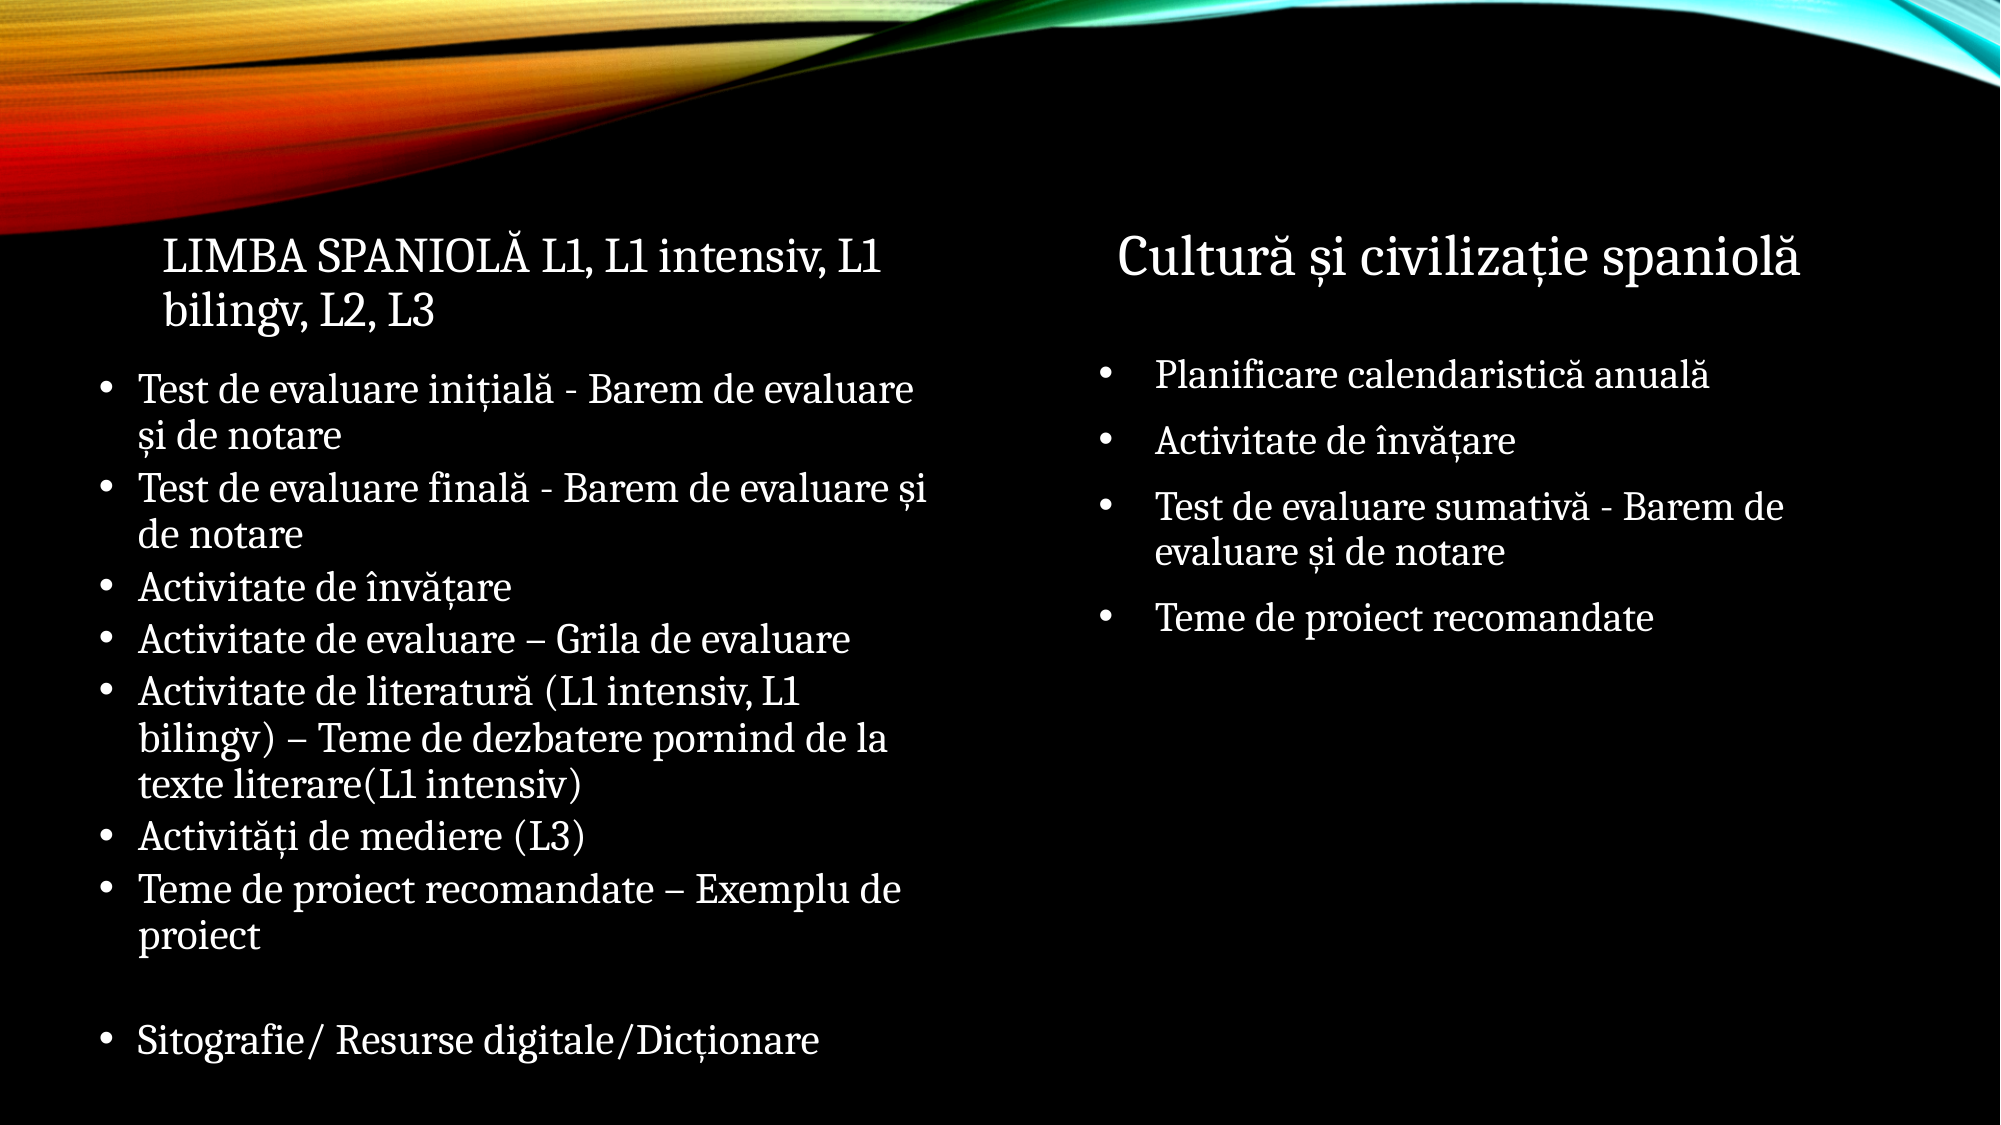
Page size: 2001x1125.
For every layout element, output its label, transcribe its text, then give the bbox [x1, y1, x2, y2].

picture [0, 0, 2000, 237]
list Planificare calendaristică anuală Activitate de învățare Test de evaluare sumativă - Barem de evaluare și de notare Teme de proiect recomandate [1083, 345, 1918, 1042]
list Cultură și civilizație spaniolă [1103, 217, 1928, 359]
list LIMBA SPANIOLĂ L1, L1 intensiv, L1 bilingv, L2, L3 [146, 217, 984, 345]
list Test de evaluare inițială - Barem de evaluare și de notare Test de evaluare finală - Barem de evaluare și de notare Activitate de învățare Activitate de evaluare – Grila de evaluare Activitate de literatură (L1 intensiv, L1 bilingv) – Teme de dezbatere pornind de la texte literare(L1 intensiv) Activități de mediere (L3) Teme de proiect recomandate – Exemplu de proiect Sitografie/ Resurse digitale/Dicționare [83, 358, 963, 1097]
